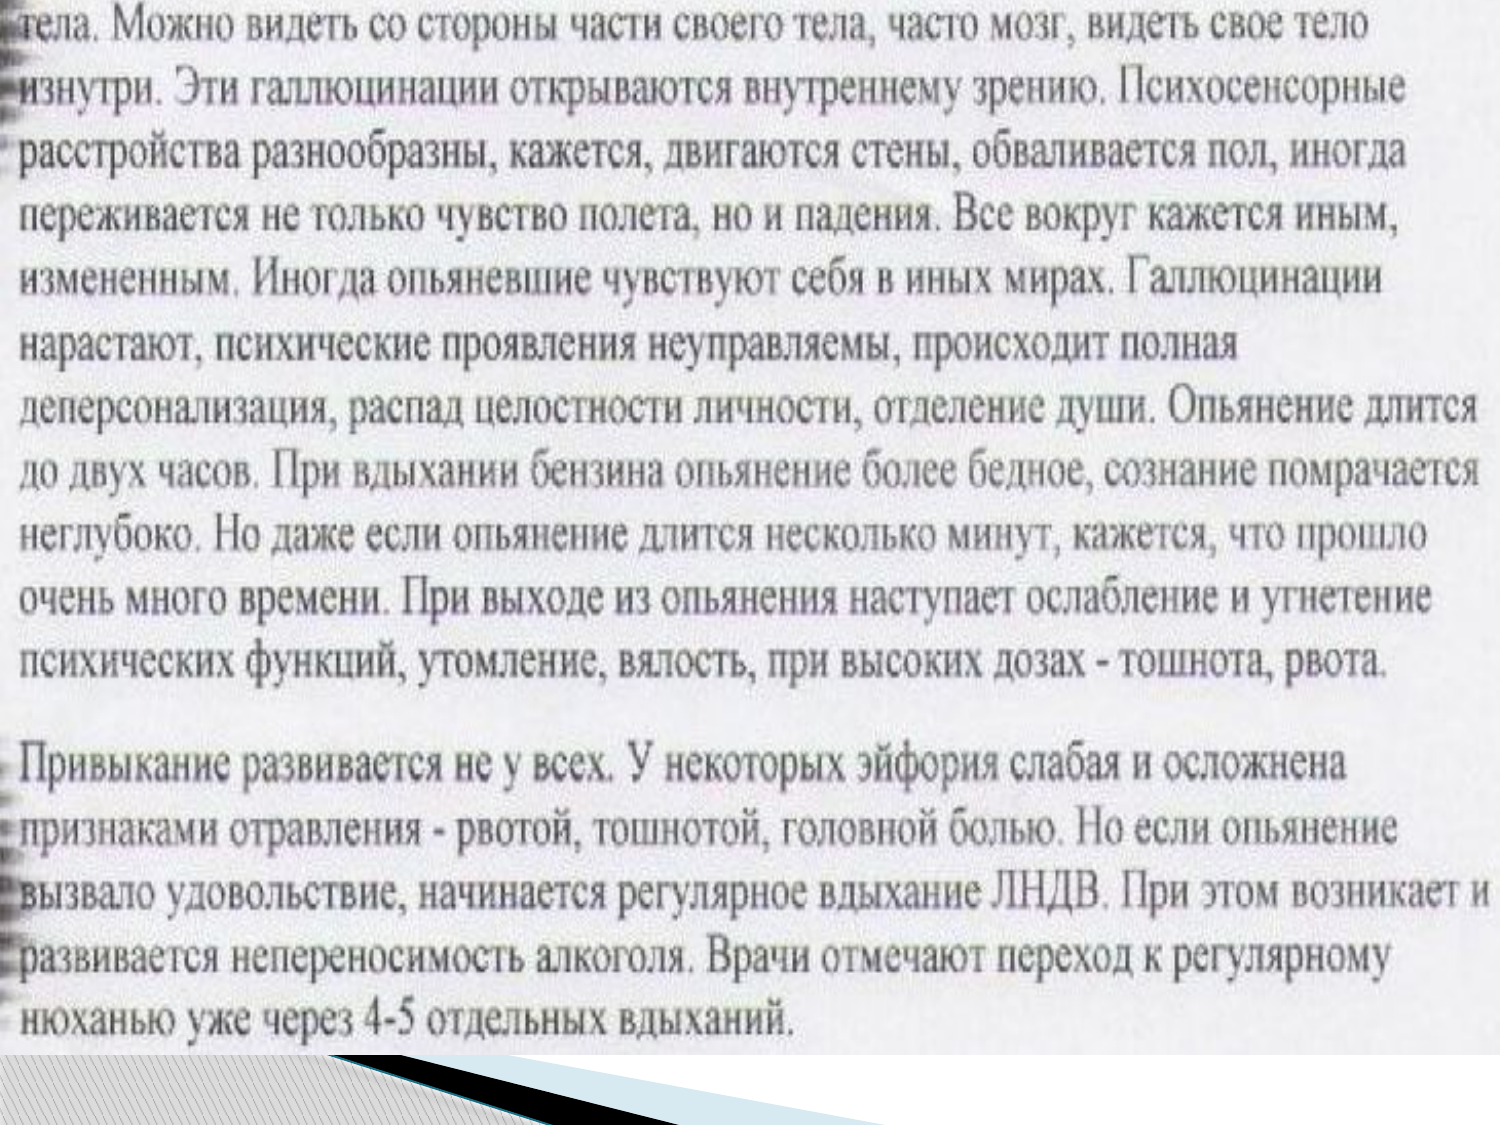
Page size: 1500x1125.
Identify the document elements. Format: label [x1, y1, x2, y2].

list [0, 0, 1500, 1055]
